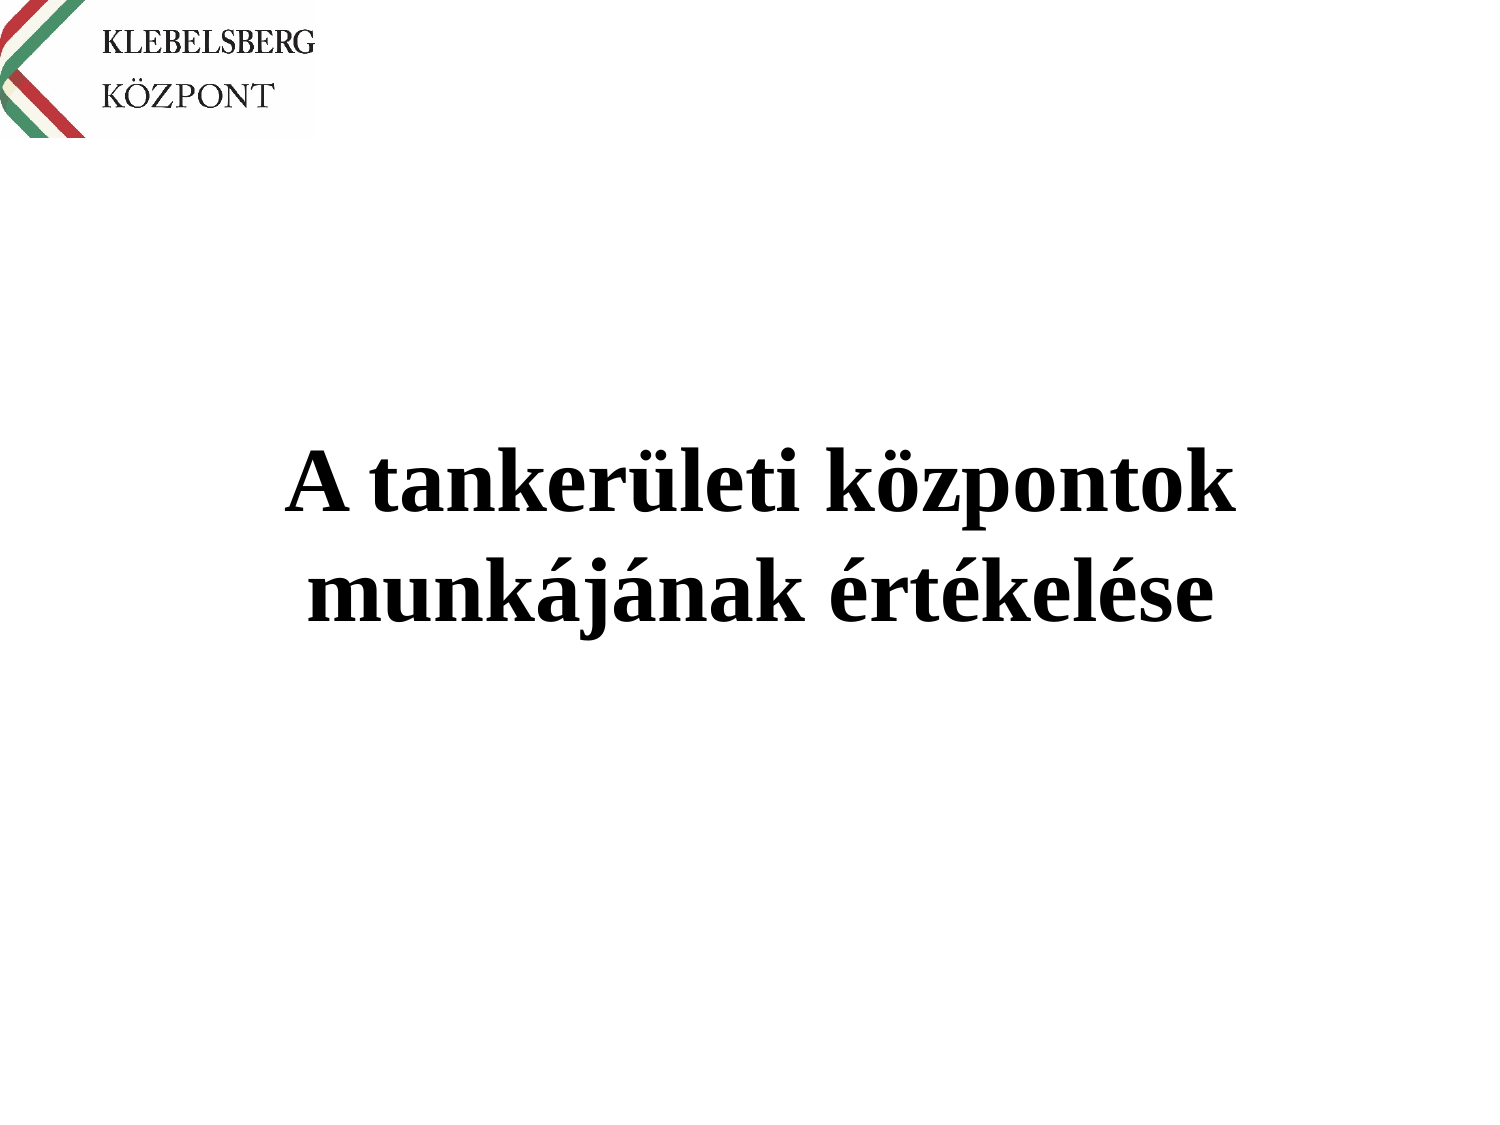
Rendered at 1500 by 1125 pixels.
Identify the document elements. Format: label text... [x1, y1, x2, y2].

picture [0, 0, 315, 138]
title A tankerületi központok munkájának értékelése [123, 408, 1399, 651]
